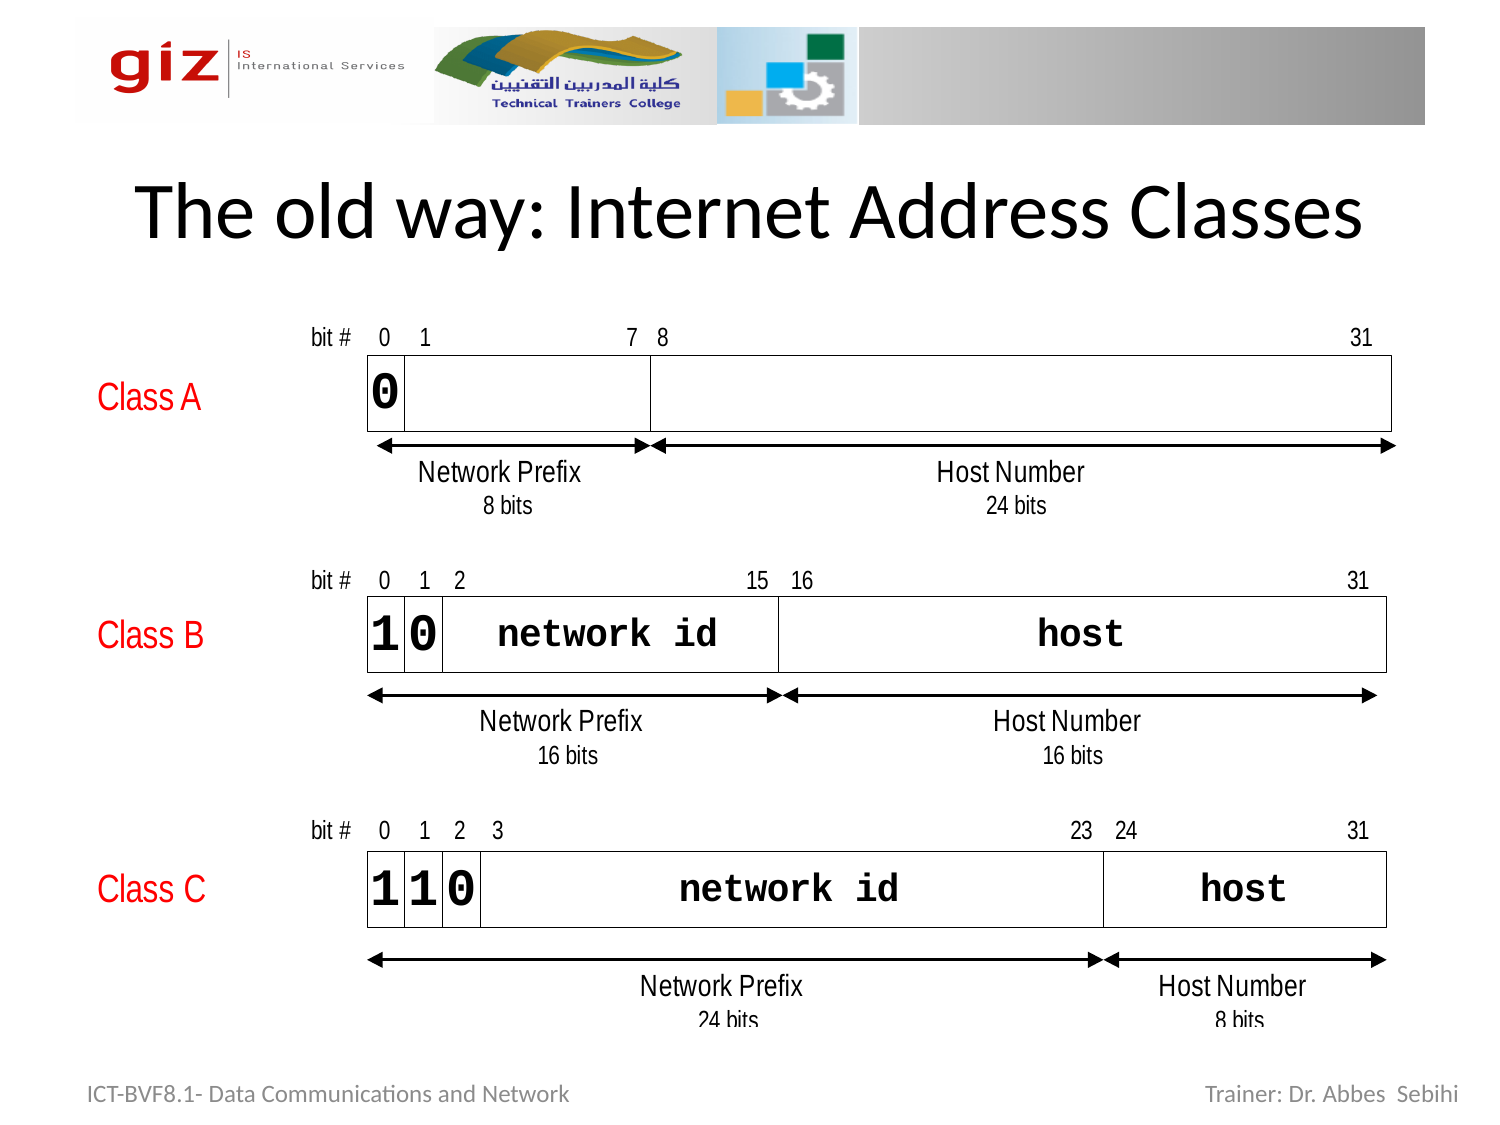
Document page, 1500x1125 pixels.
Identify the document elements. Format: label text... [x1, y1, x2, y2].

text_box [24, 287, 1472, 1027]
text_box [437, 27, 715, 125]
picture [716, 27, 859, 125]
title The old way: Internet Address Classes [75, 125, 1425, 285]
text_box ICT-BVF8.1- Data Communications and Network Trainer: Dr. Abbes Sebihi [62, 1062, 1488, 1123]
picture [74, 17, 694, 124]
text_box [859, 27, 1425, 125]
